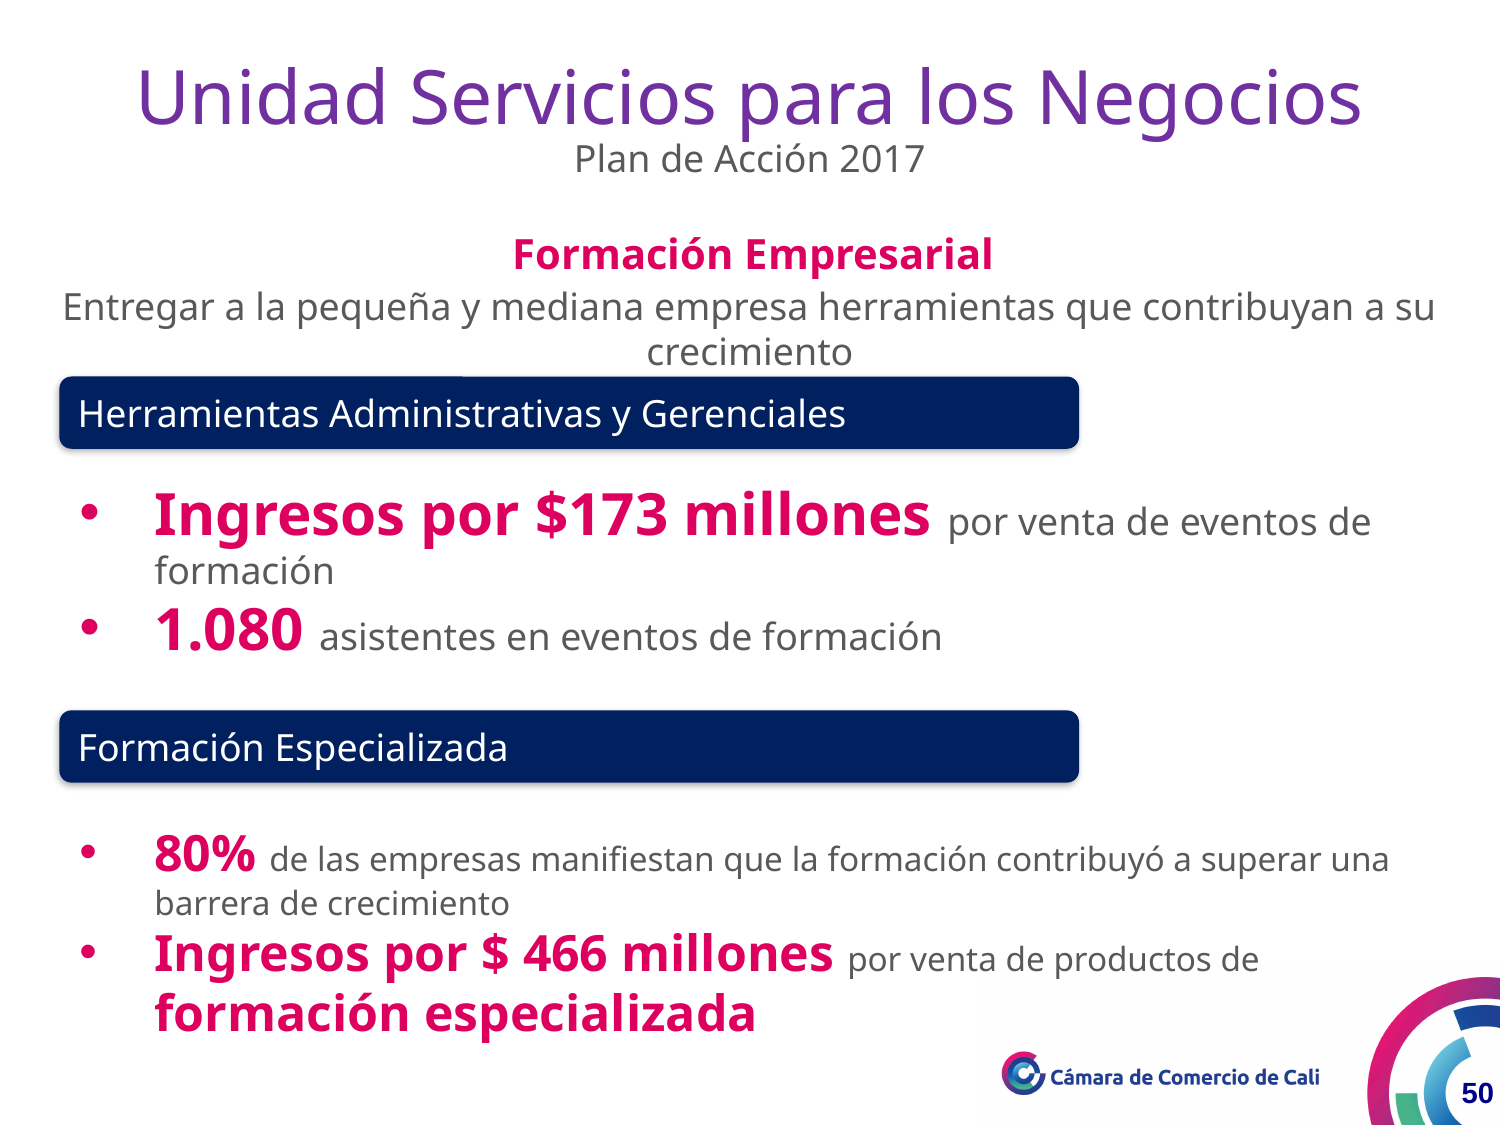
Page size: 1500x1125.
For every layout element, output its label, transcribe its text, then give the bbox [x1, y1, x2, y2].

picture [977, 964, 1500, 1125]
text_box Ingresos por $173 millones por venta de eventos de formación 1.080 asistentes en eventos de formación [59, 466, 1436, 672]
text_box Entregar a la pequeña y mediana empresa herramientas que contribuyan a su crecimiento [0, 275, 1500, 381]
text_box Herramientas Administrativas y Gerenciales [58, 381, 1080, 450]
text_box Unidad Servicios para los Negocios Plan de Acción 2017 [0, 52, 1500, 189]
text_box Formación Especializada [58, 709, 1080, 784]
text_box Formación Empresarial [498, 226, 1010, 286]
text_box 80% de las empresas manifiestan que la formación contribuyó a superar una barrera de crecimiento Ingresos por $ 466 millones por venta de productos de formación especializada [59, 811, 1436, 1052]
